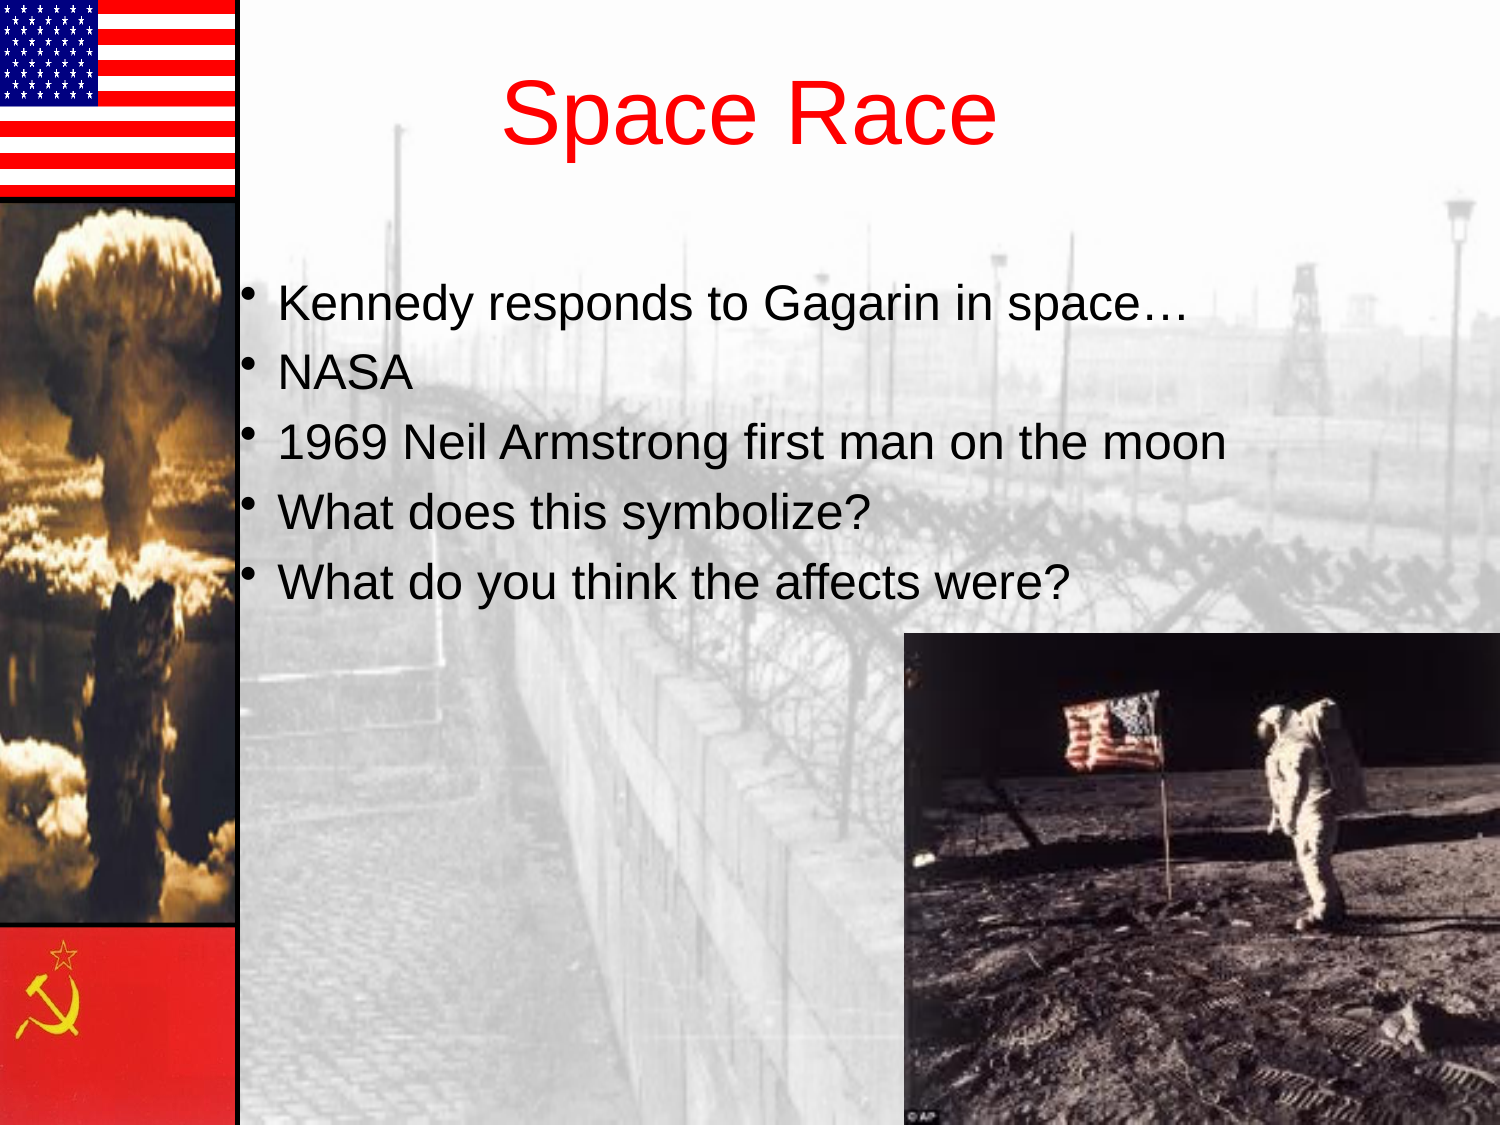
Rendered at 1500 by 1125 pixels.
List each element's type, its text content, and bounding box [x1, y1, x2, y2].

picture [0, 204, 235, 922]
picture [904, 632, 1500, 1125]
title Space Race [75, 45, 1425, 233]
picture [0, 928, 235, 1125]
picture [0, 0, 235, 196]
list Kennedy responds to Gagarin in space… NASA 1969 Neil Armstrong first man on the moon What does this symbolize? What do you think the affects were? [75, 262, 1425, 1005]
